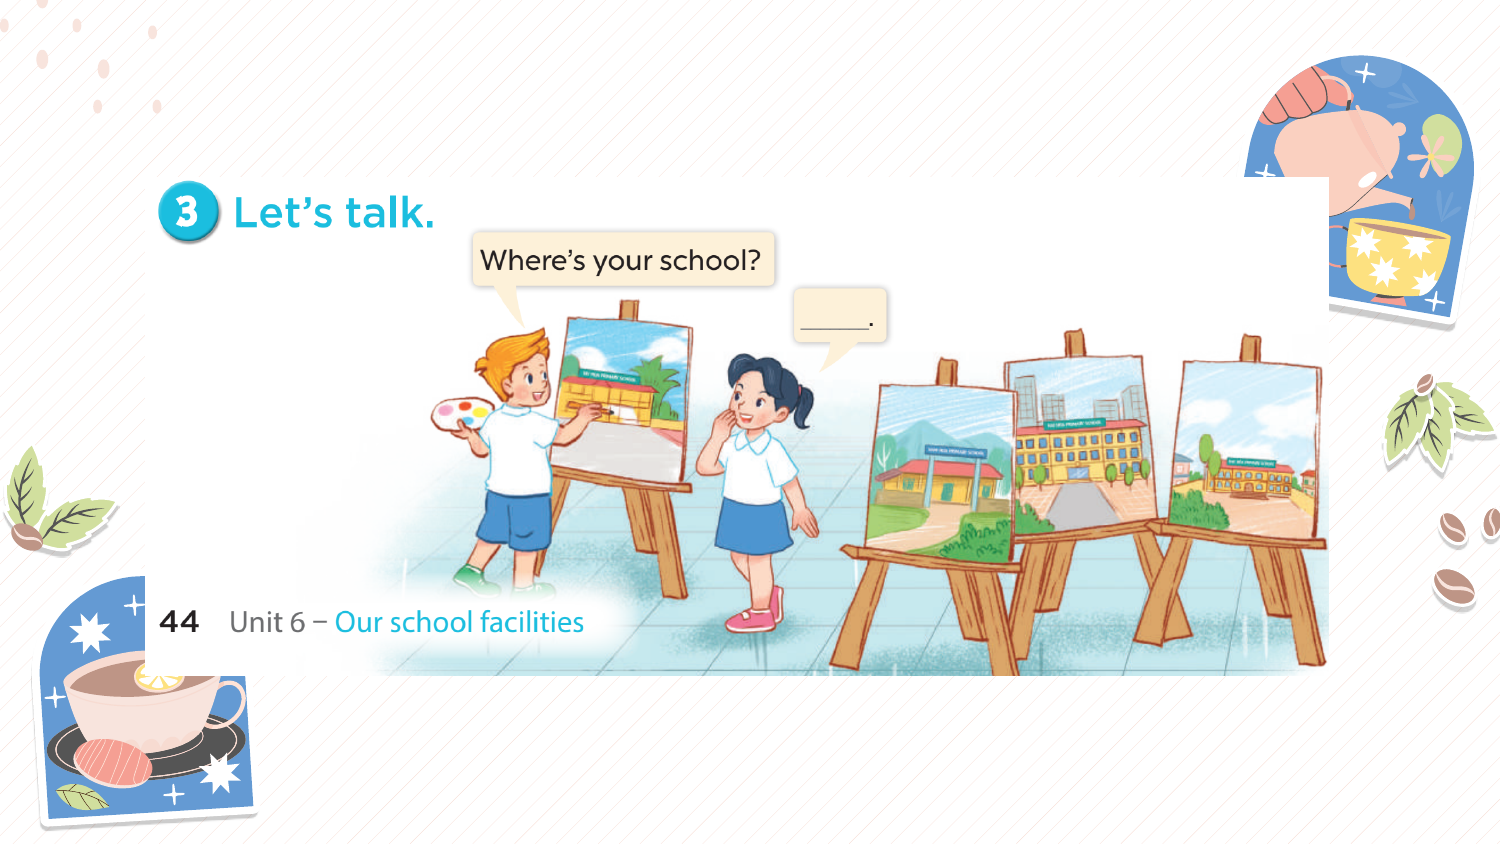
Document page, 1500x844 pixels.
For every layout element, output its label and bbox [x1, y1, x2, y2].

picture [144, 177, 1329, 677]
